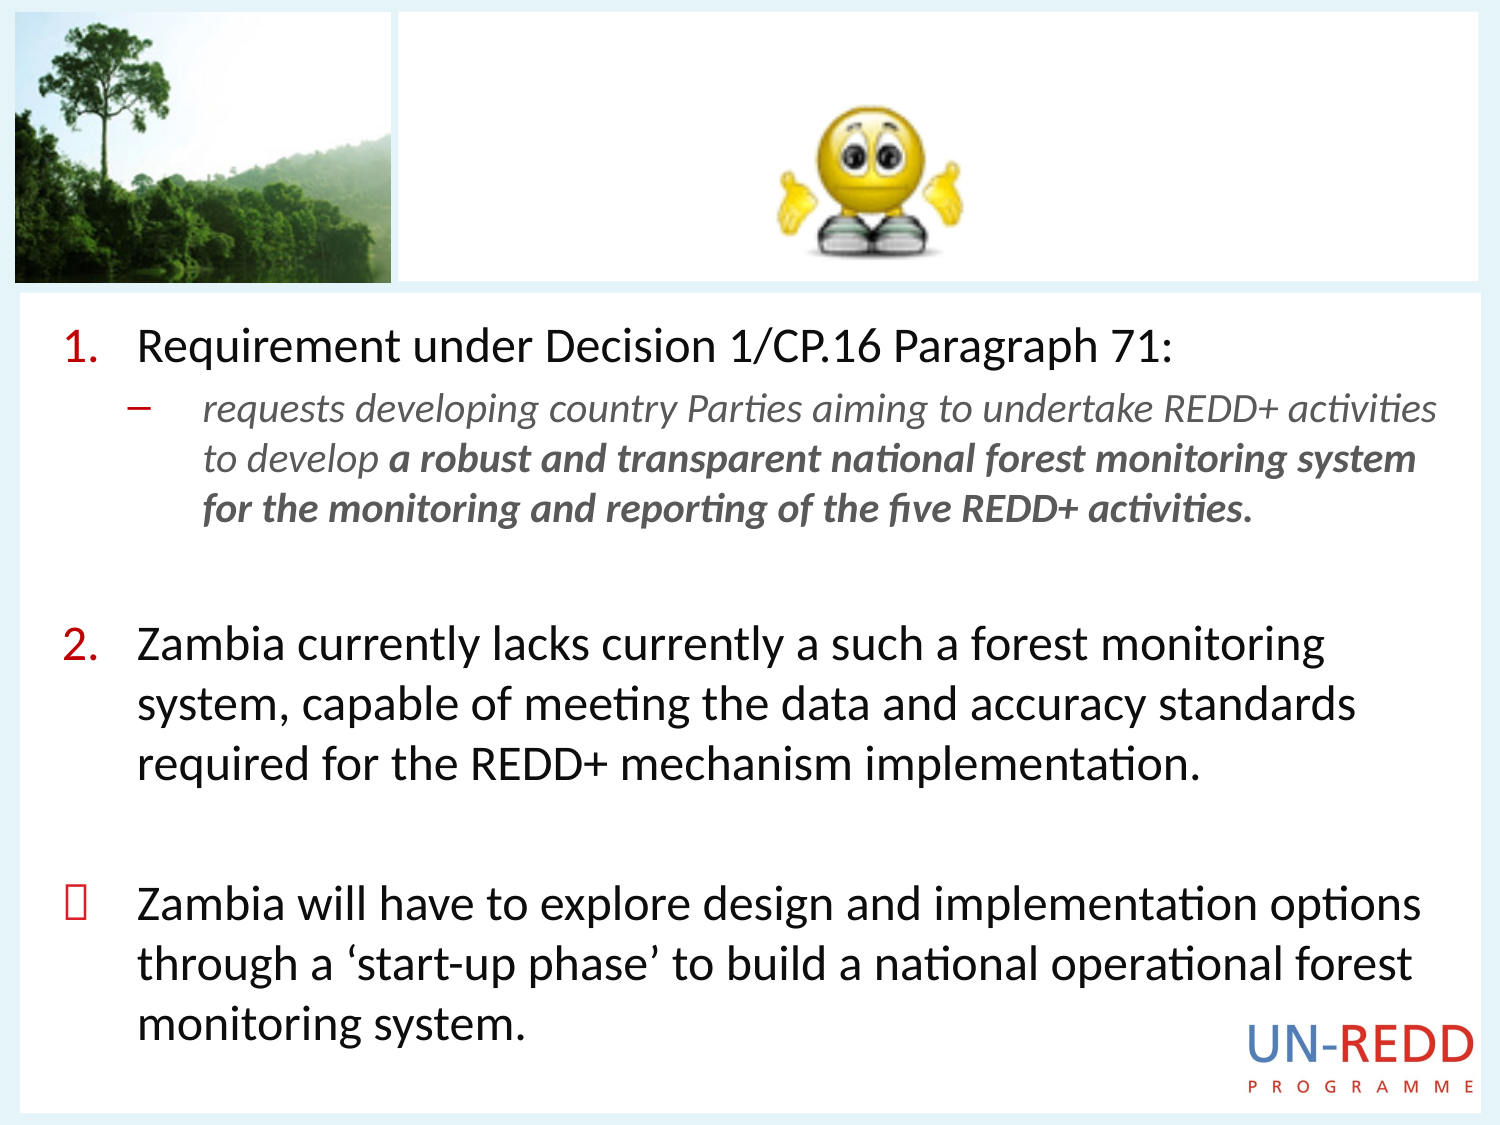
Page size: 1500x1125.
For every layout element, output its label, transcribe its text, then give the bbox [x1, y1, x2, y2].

picture [754, 25, 996, 267]
picture [1234, 1000, 1480, 1106]
list Requirement under Decision 1/CP.16 Paragraph 71: requests developing country Parties aiming to undertake REDD+ activities to develop a robust and transparent national forest monitoring system for the monitoring and reporting of the five REDD+ activities. Zambia currently lacks currently a such a forest monitoring system, capable of meeting the data and accuracy standards required for the REDD+ mechanism implementation.  Zambia will have to explore design and implementation options through a ‘start-up phase’ to build a national operational forest monitoring system. [46, 304, 1477, 1067]
picture [15, 12, 391, 283]
